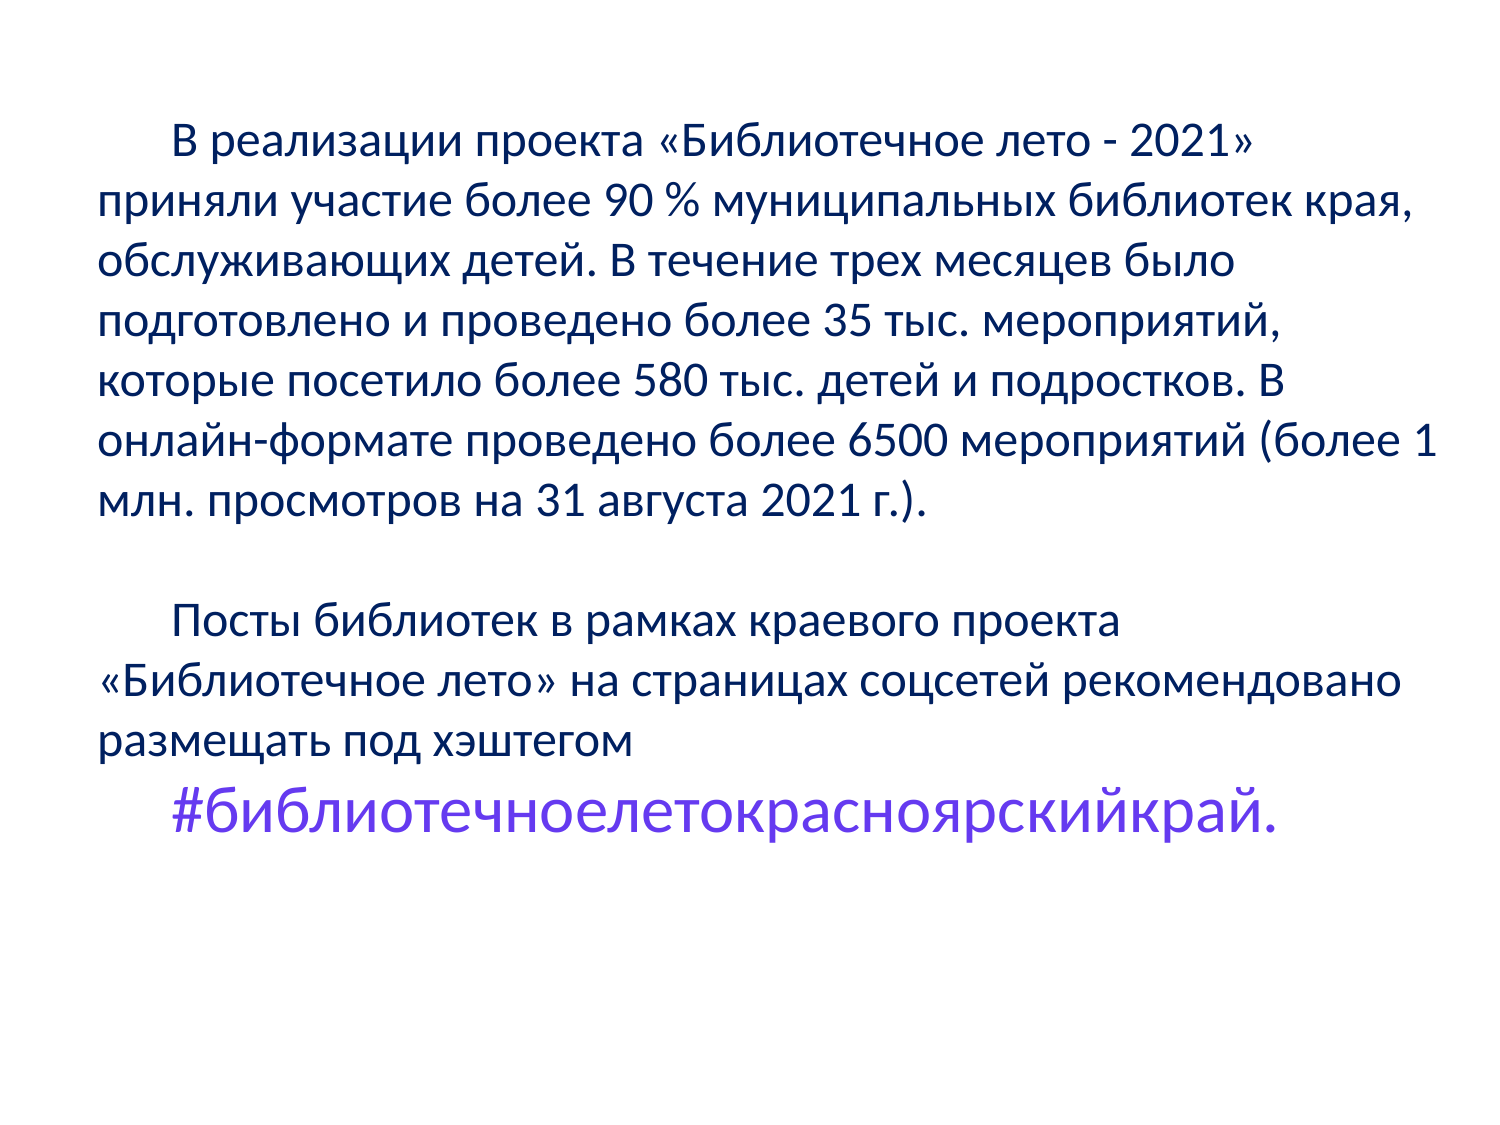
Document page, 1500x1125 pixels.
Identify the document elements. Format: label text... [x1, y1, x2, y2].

text_box В реализации проекта «Библиотечное лето - 2021» приняли участие более 90 % муниципальных библиотек края, обслуживающих детей. В течение трех месяцев было подготовлено и проведено более 35 тыс. мероприятий, которые посетило более 580 тыс. детей и подростков. В онлайн-формате проведено более 6500 мероприятий (более 1 млн. просмотров на 31 августа 2021 г.). Посты библиотек в рамках краевого проекта «Библиотечное лето» на страницах соцсетей рекомендовано размещать под хэштегом #библиотечноелетокрасноярскийкрай. [82, 16, 1454, 899]
